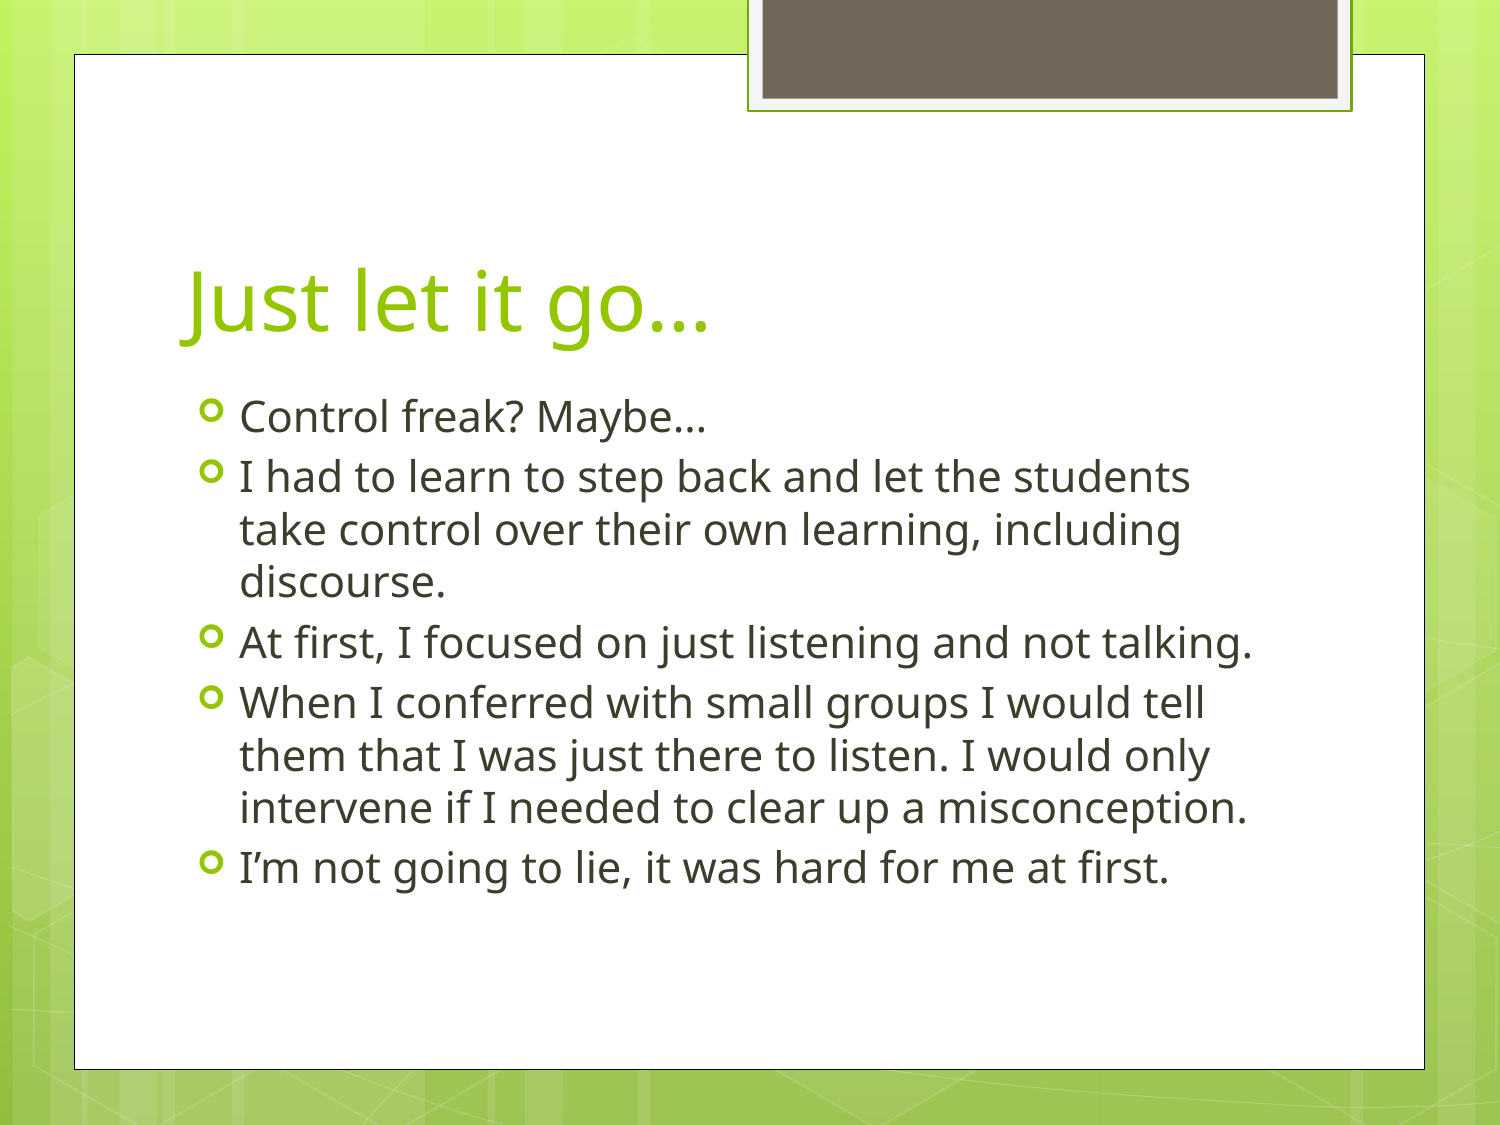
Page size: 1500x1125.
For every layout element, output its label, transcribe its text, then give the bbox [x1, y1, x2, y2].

list Control freak? Maybe… I had to learn to step back and let the students take control over their own learning, including discourse. At first, I focused on just listening and not talking. When I conferred with small groups I would tell them that I was just there to listen. I would only intervene if I needed to clear up a misconception. I’m not going to lie, it was hard for me at first. [171, 381, 1283, 957]
title Just let it go… [171, 168, 1324, 357]
